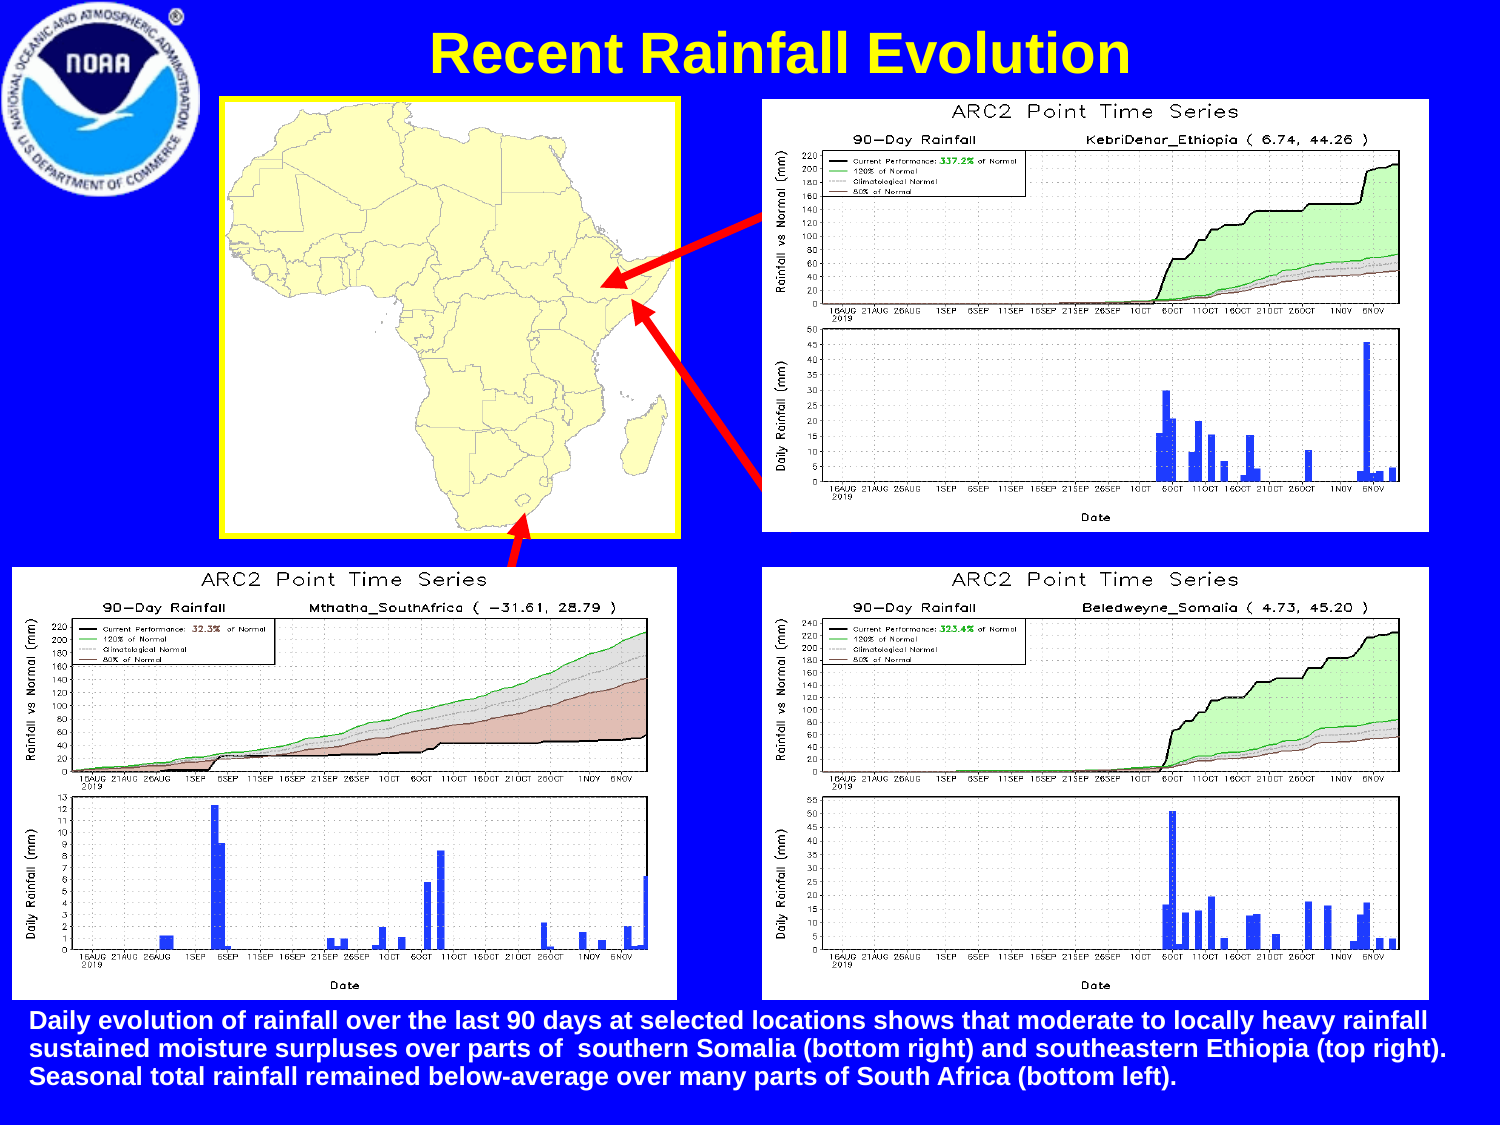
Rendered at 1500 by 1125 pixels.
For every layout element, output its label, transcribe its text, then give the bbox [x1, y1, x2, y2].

text_box Recent Rainfall Evolution [287, 0, 1275, 100]
picture [762, 567, 1429, 1001]
text_box Daily evolution of rainfall over the last 90 days at selected locations shows that moderate to locally heavy rainfall sustained moisture surpluses over parts of southern Somalia (bottom right) and southeastern Ethiopia (top right). Seasonal total rainfall remained below-average over many parts of South Africa (bottom left). [14, 999, 1479, 1099]
picture [0, 0, 200, 200]
picture [762, 99, 1429, 533]
picture [224, 101, 676, 534]
picture [12, 567, 677, 1001]
